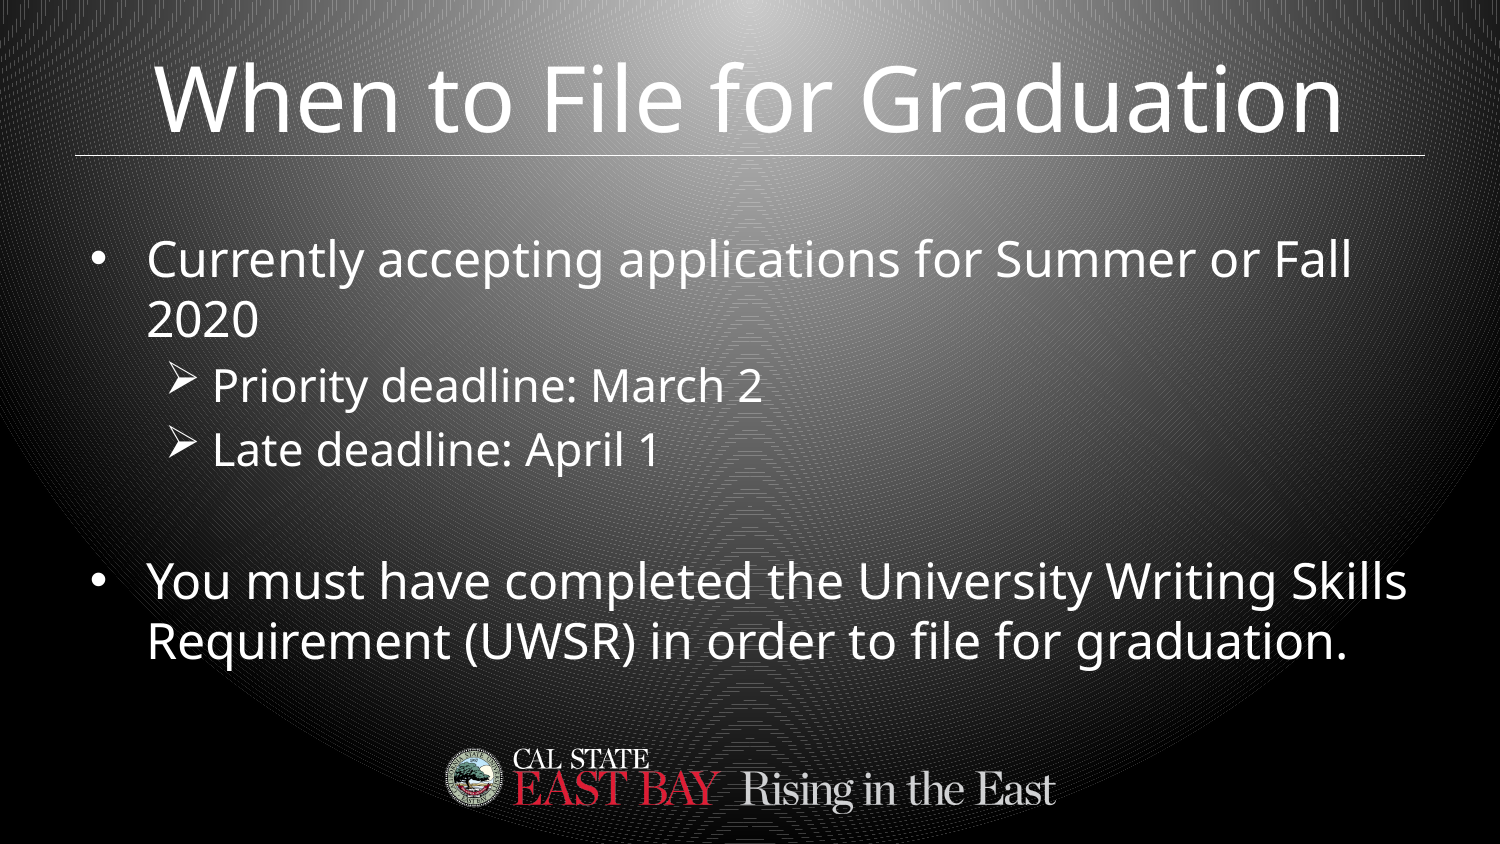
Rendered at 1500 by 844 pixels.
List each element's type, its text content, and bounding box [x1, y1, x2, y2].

title When to File for Graduation [75, 33, 1425, 140]
picture [445, 748, 1056, 814]
list Currently accepting applications for Summer or Fall 2020 Priority deadline: March 2 Late deadline: April 1 You must have completed the University Writing Skills Requirement (UWSR) in order to file for graduation. [75, 154, 1425, 660]
